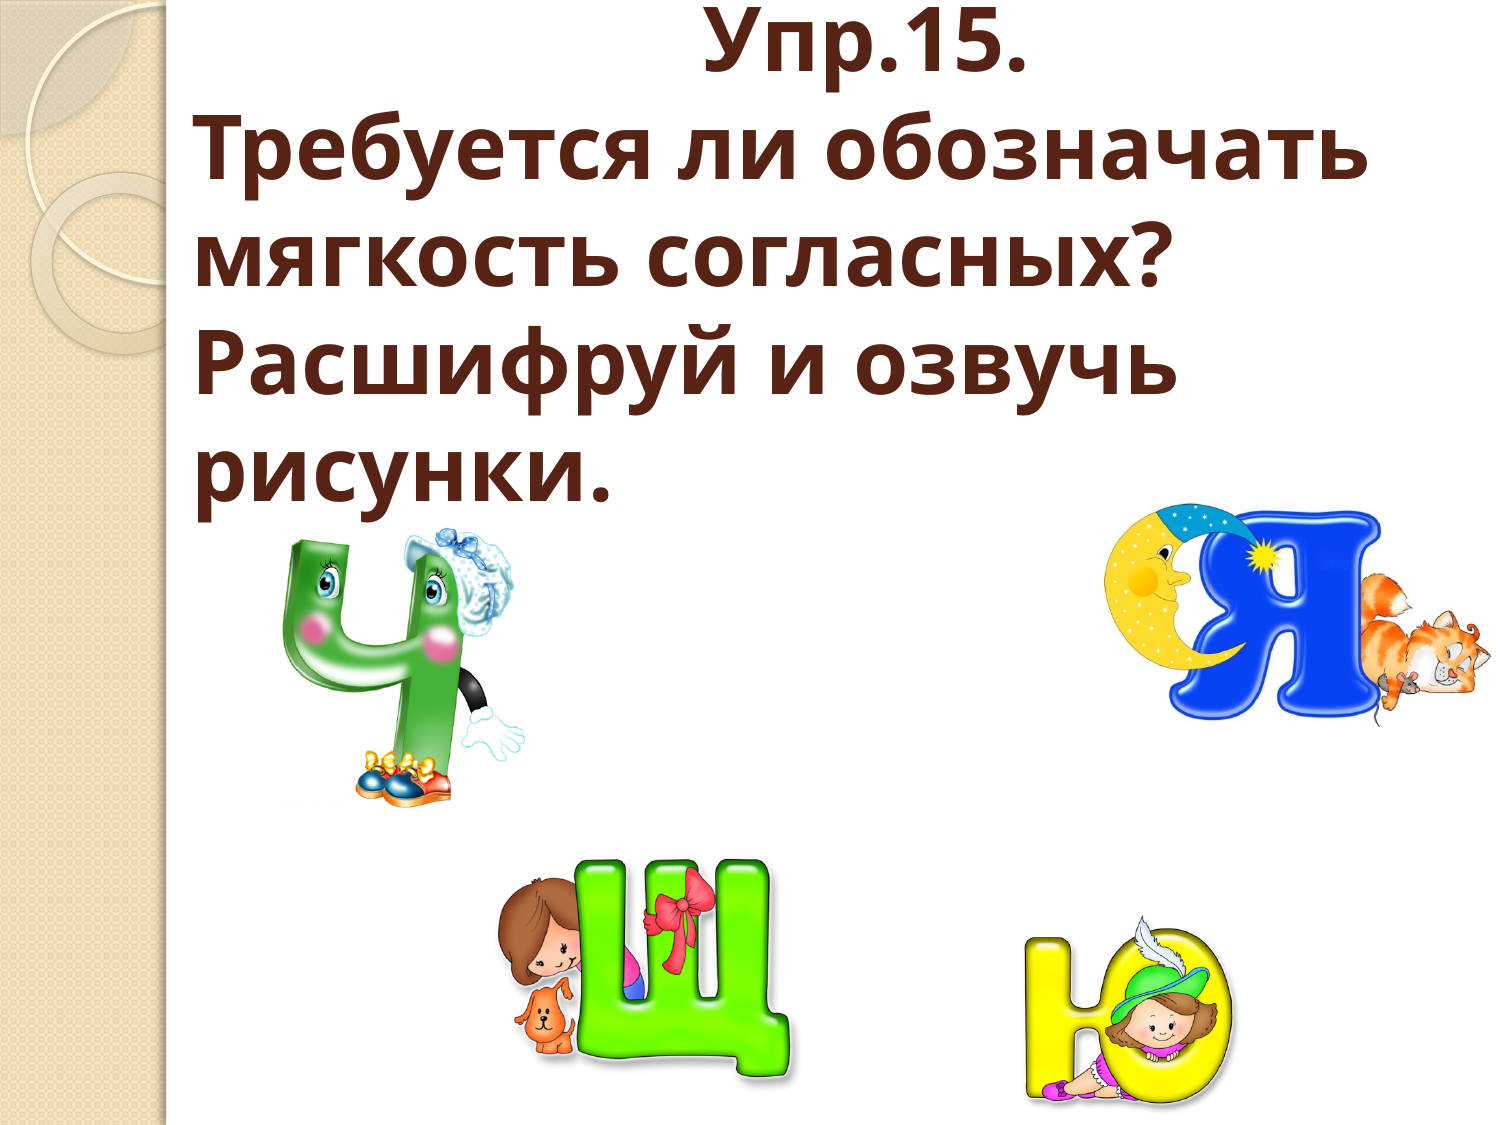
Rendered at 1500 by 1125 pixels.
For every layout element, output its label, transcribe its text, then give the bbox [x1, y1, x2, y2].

picture [280, 527, 809, 1125]
picture [1007, 890, 1243, 1125]
picture [1103, 503, 1500, 727]
title Упр.15. Требуется ли обозначать мягкость согласных? Расшифруй и озвучь рисунки. [176, 0, 1500, 610]
